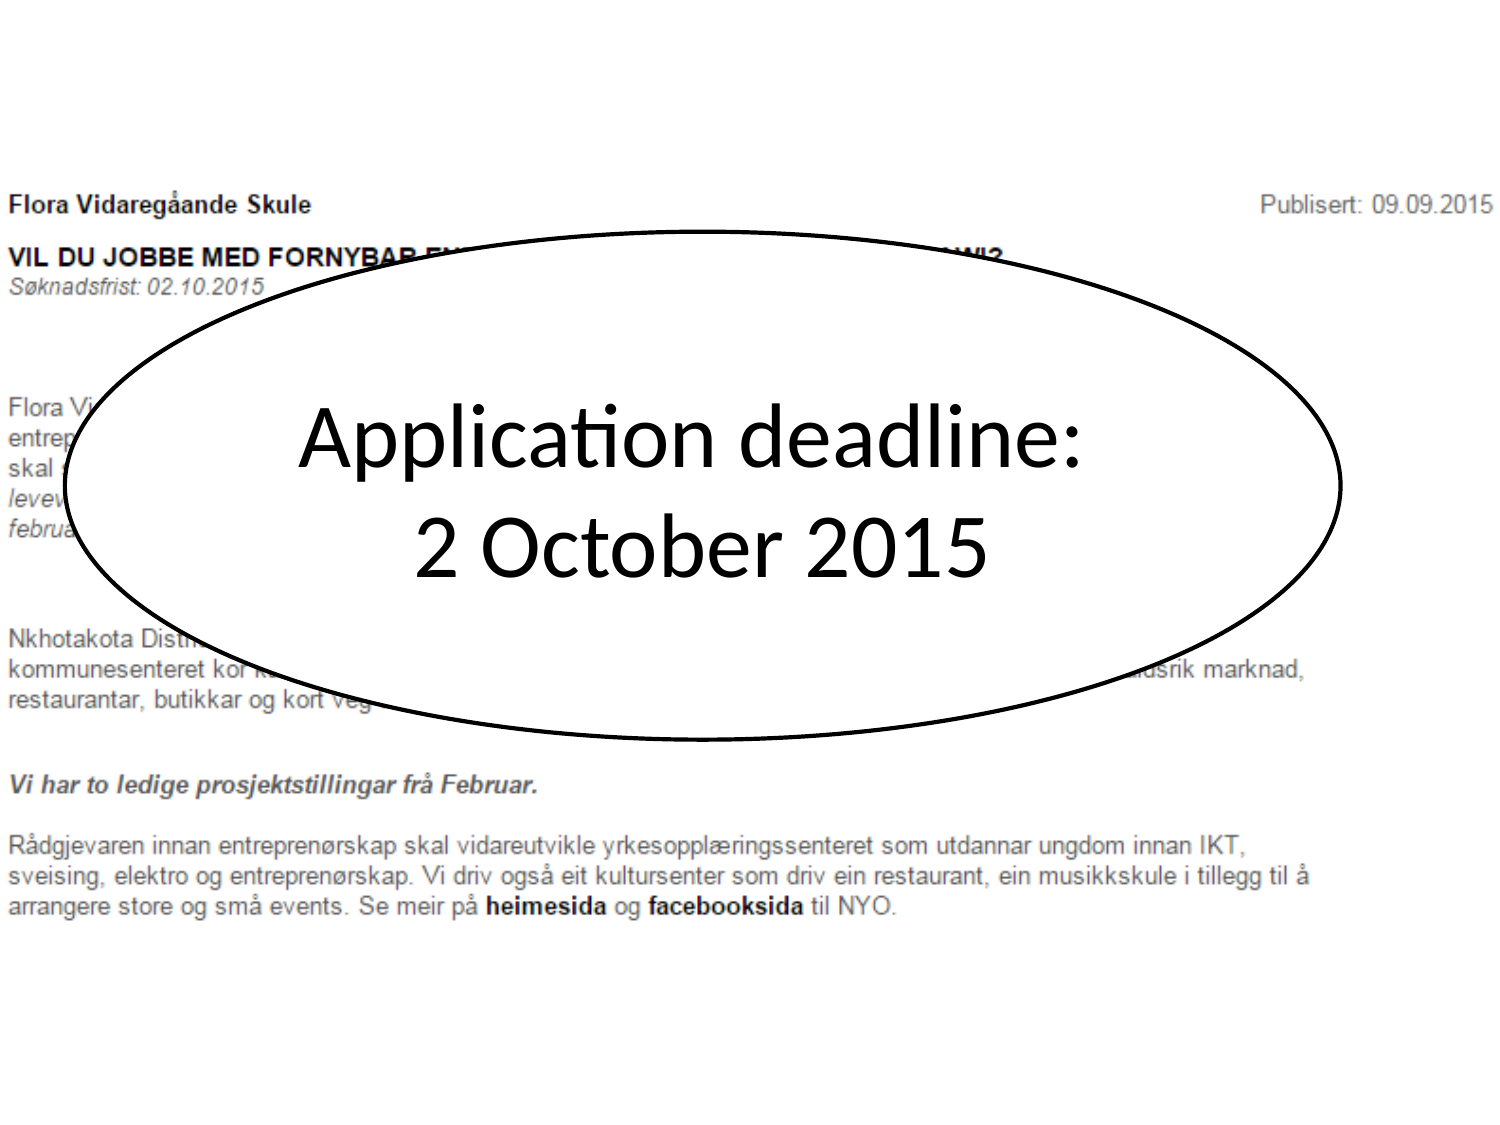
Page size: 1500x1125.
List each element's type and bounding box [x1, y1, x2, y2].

picture [1, 172, 1499, 953]
